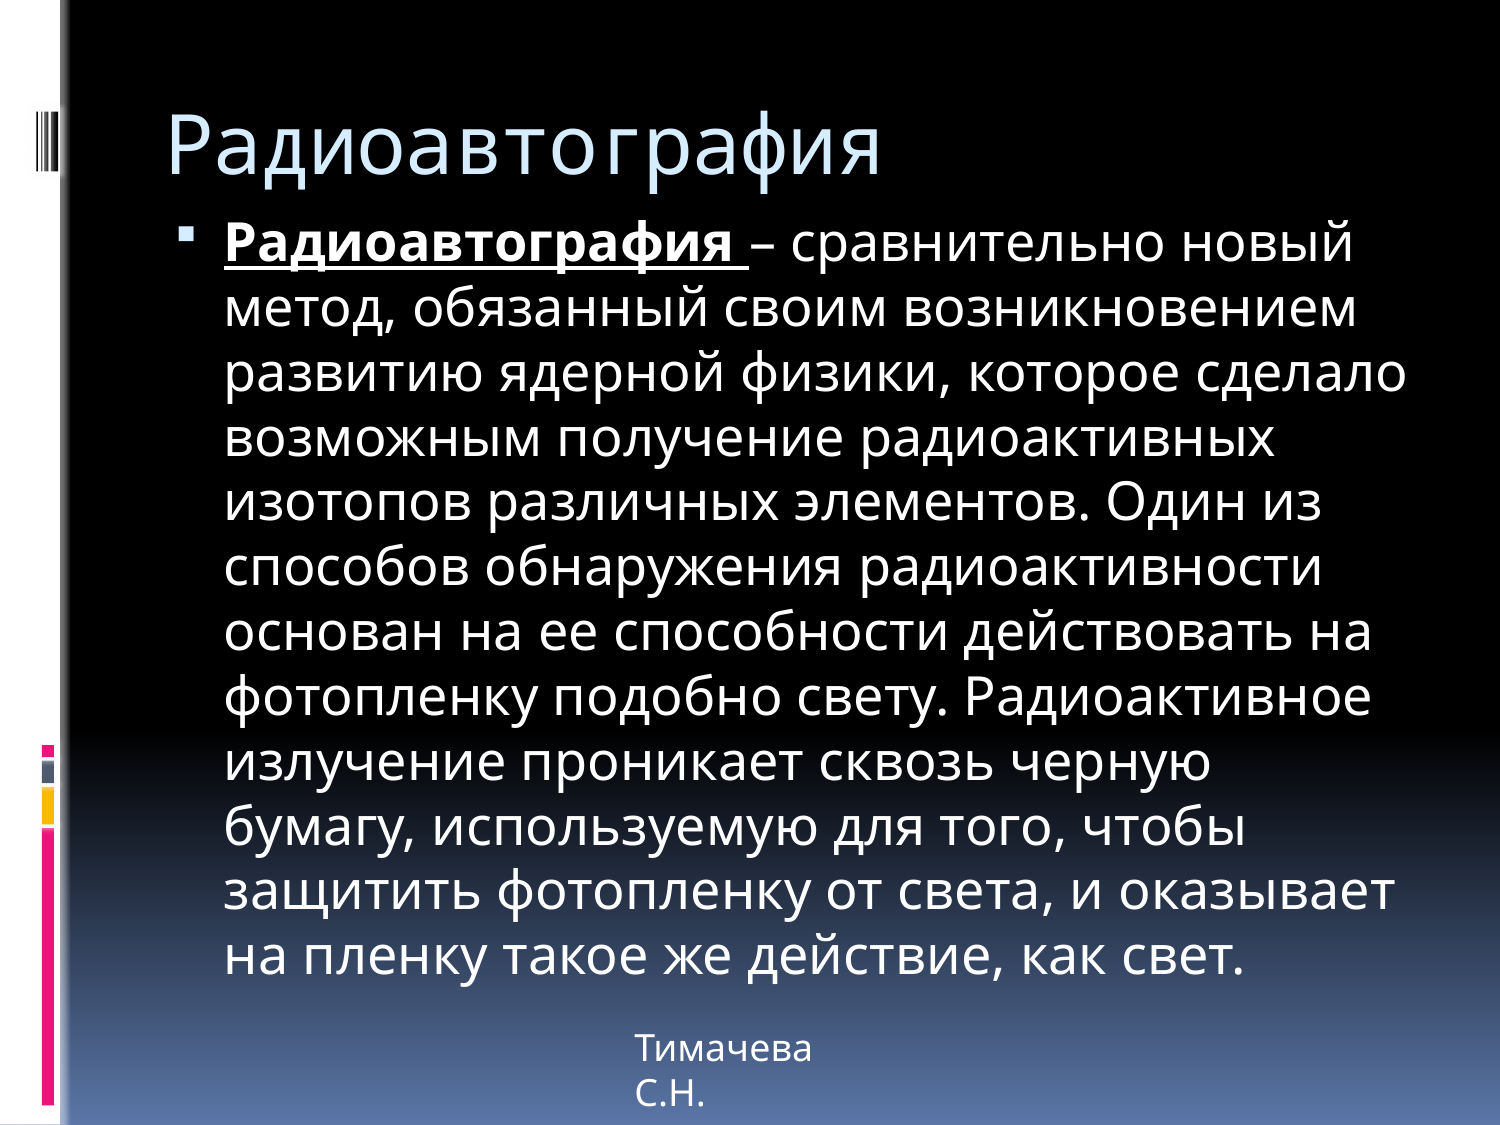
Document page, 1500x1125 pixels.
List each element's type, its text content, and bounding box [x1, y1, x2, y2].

title Радиоавтография [150, 83, 1425, 200]
text_box Тимачева С.Н. [619, 1016, 881, 1122]
list Радиоавтография – сравнительно новый метод, обязанный своим возникновением развитию ядерной физики, которое сделало возможным получение радиоактивных изотопов различных элементов. Один из способов обнаружения радиоактивности основан на ее способности действовать на фотопленку подобно свету. Радиоактивное излучение проникает сквозь черную бумагу, используемую для того, чтобы защитить фотопленку от света, и оказывает на пленку такое же действие, как свет. [150, 200, 1425, 1043]
